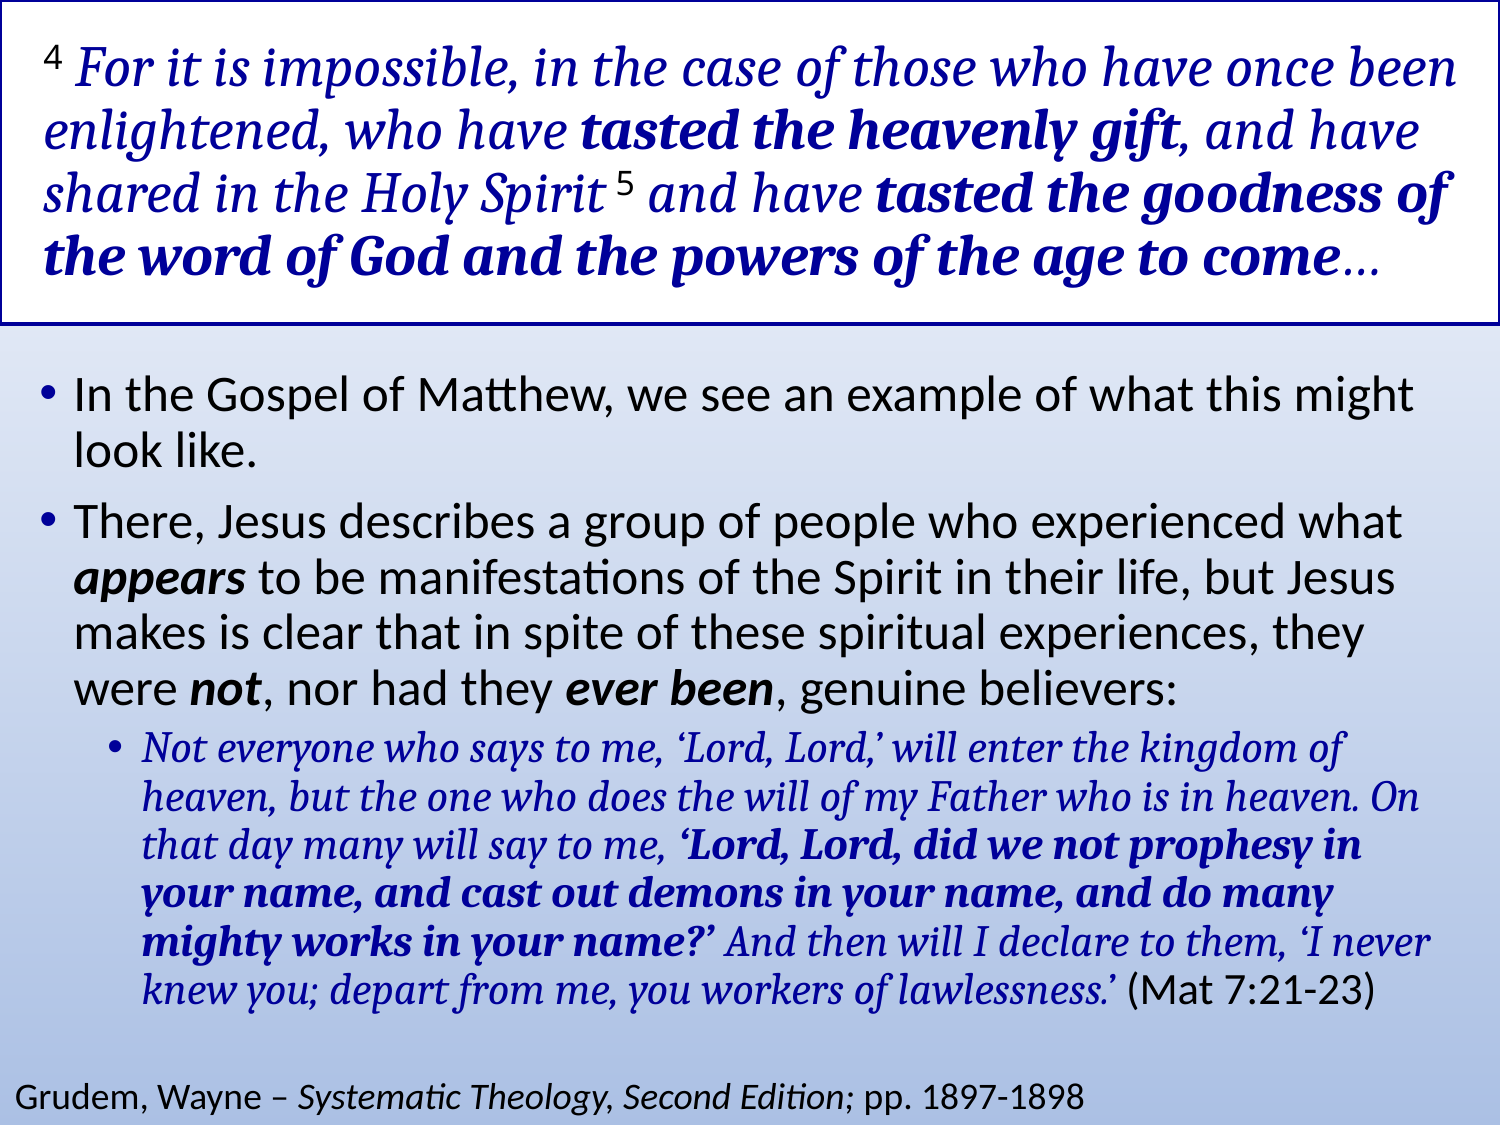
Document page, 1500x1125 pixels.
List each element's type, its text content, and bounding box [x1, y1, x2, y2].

title 4 For it is impossible, in the case of those who have once been enlightened, who have tasted the heavenly gift, and have shared in the Holy Spirit 5 and have tasted the goodness of the word of God and the powers of the age to come… [0, 0, 1500, 325]
text_box Grudem, Wayne – Systematic Theology, Second Edition; pp. 1897-1898 [0, 1064, 1500, 1125]
list In the Gospel of Matthew, we see an example of what this might look like. There, Jesus describes a group of people who experienced what appears to be manifestations of the Spirit in their life, but Jesus makes is clear that in spite of these spiritual experiences, they were not, nor had they ever been, genuine believers: Not everyone who says to me, ‘Lord, Lord,’ will enter the kingdom of heaven, but the one who does the will of my Father who is in heaven. On that day many will say to me, ‘Lord, Lord, did we not prophesy in your name, and cast out demons in your name, and do many mighty works in your name?’ And then will I declare to them, ‘I never knew you; depart from me, you workers of lawlessness.’ (Mat 7:21-23) [24, 359, 1466, 1064]
